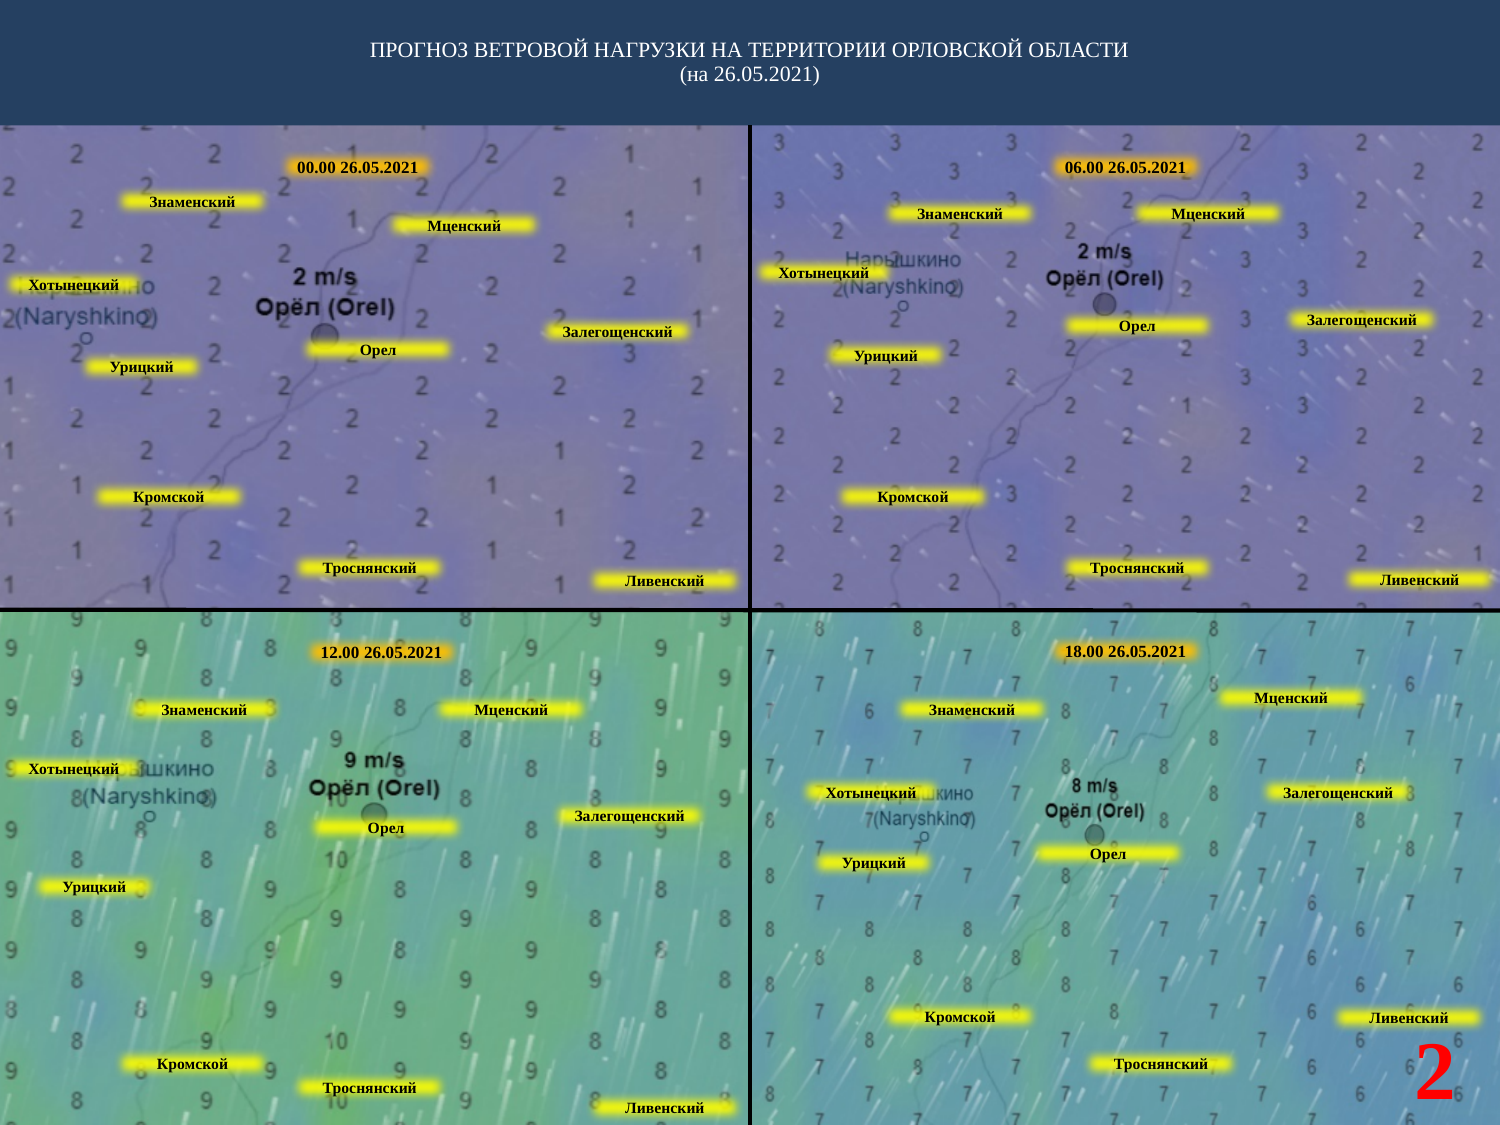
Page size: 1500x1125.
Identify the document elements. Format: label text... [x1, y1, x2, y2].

picture [751, 611, 1500, 1125]
picture [0, 125, 749, 609]
picture [751, 125, 1500, 609]
title ПРОГНОЗ ВЕТРОВОЙ НАГРУЗКИ НА ТЕРРИТОРИИ ОРЛОВСКОЙ ОБЛАСТИ (на 26.05.2021) [0, 0, 1500, 124]
picture [0, 611, 749, 1125]
